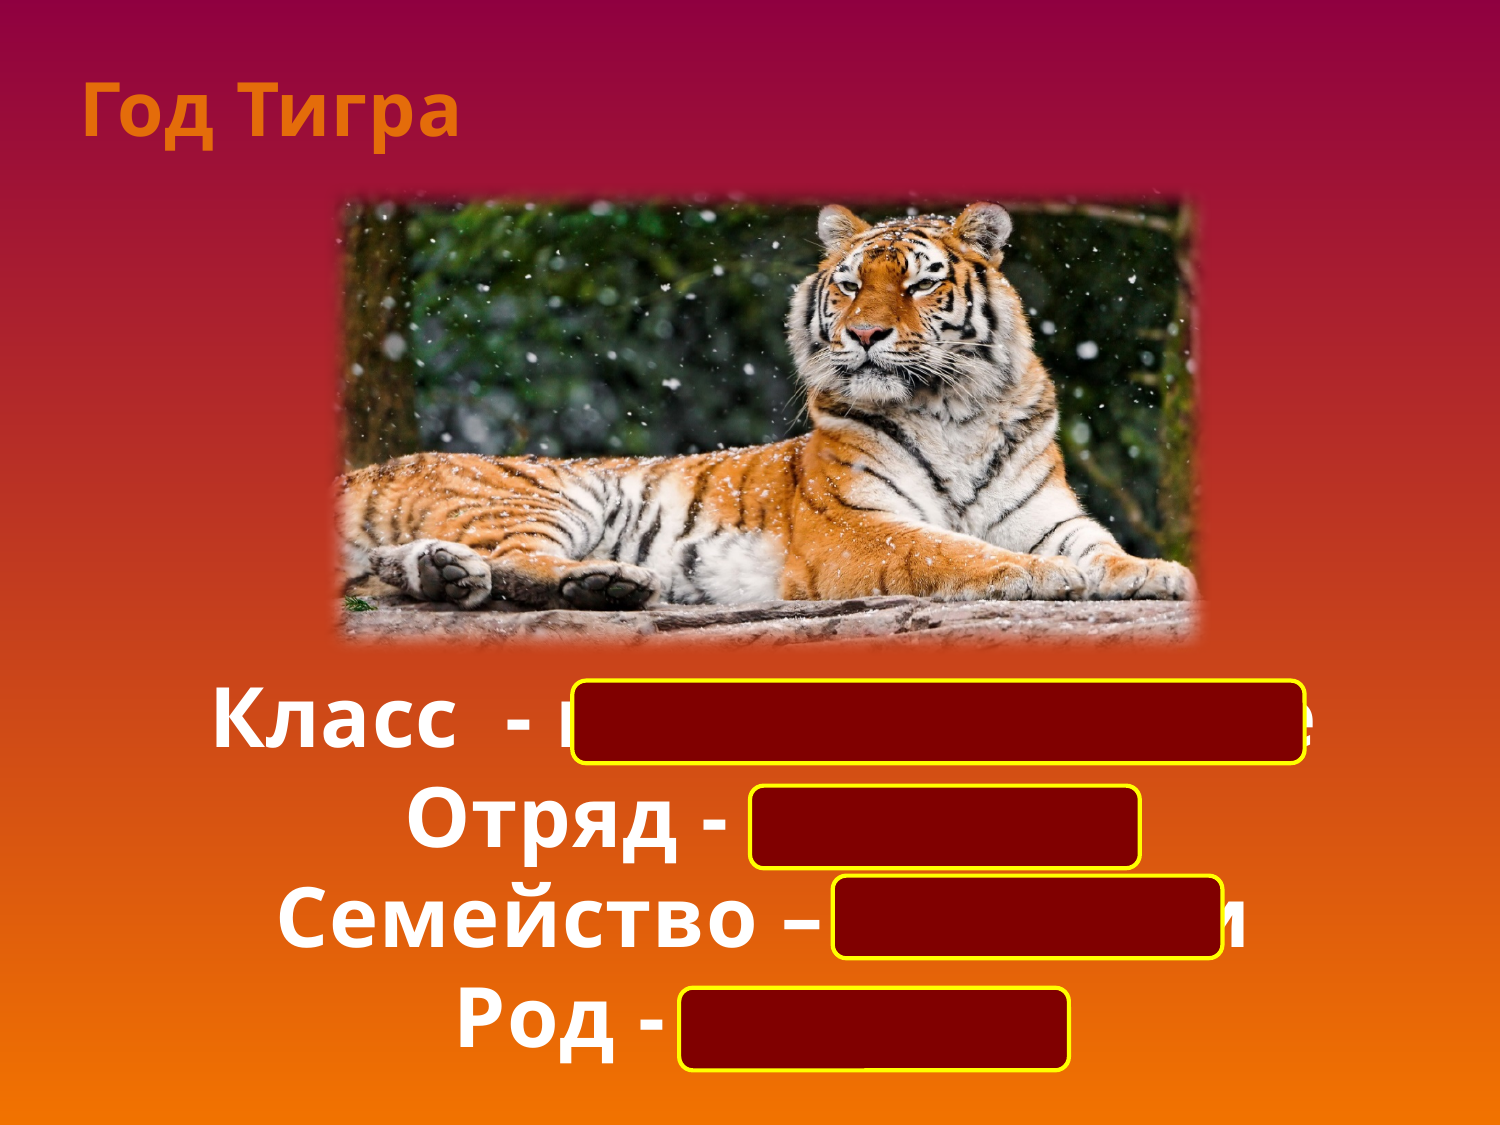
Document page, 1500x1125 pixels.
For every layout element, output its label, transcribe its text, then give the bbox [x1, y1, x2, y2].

text_box Год Тигра [64, 54, 978, 160]
text_box Класс - млекопитающие Отряд - хищные Семейство – кошачьи Род - пантеры [190, 656, 1337, 1125]
picture [323, 182, 1212, 658]
text_box [747, 783, 1142, 871]
text_box [570, 678, 1307, 766]
text_box [677, 985, 1072, 1073]
text_box [830, 873, 1225, 961]
